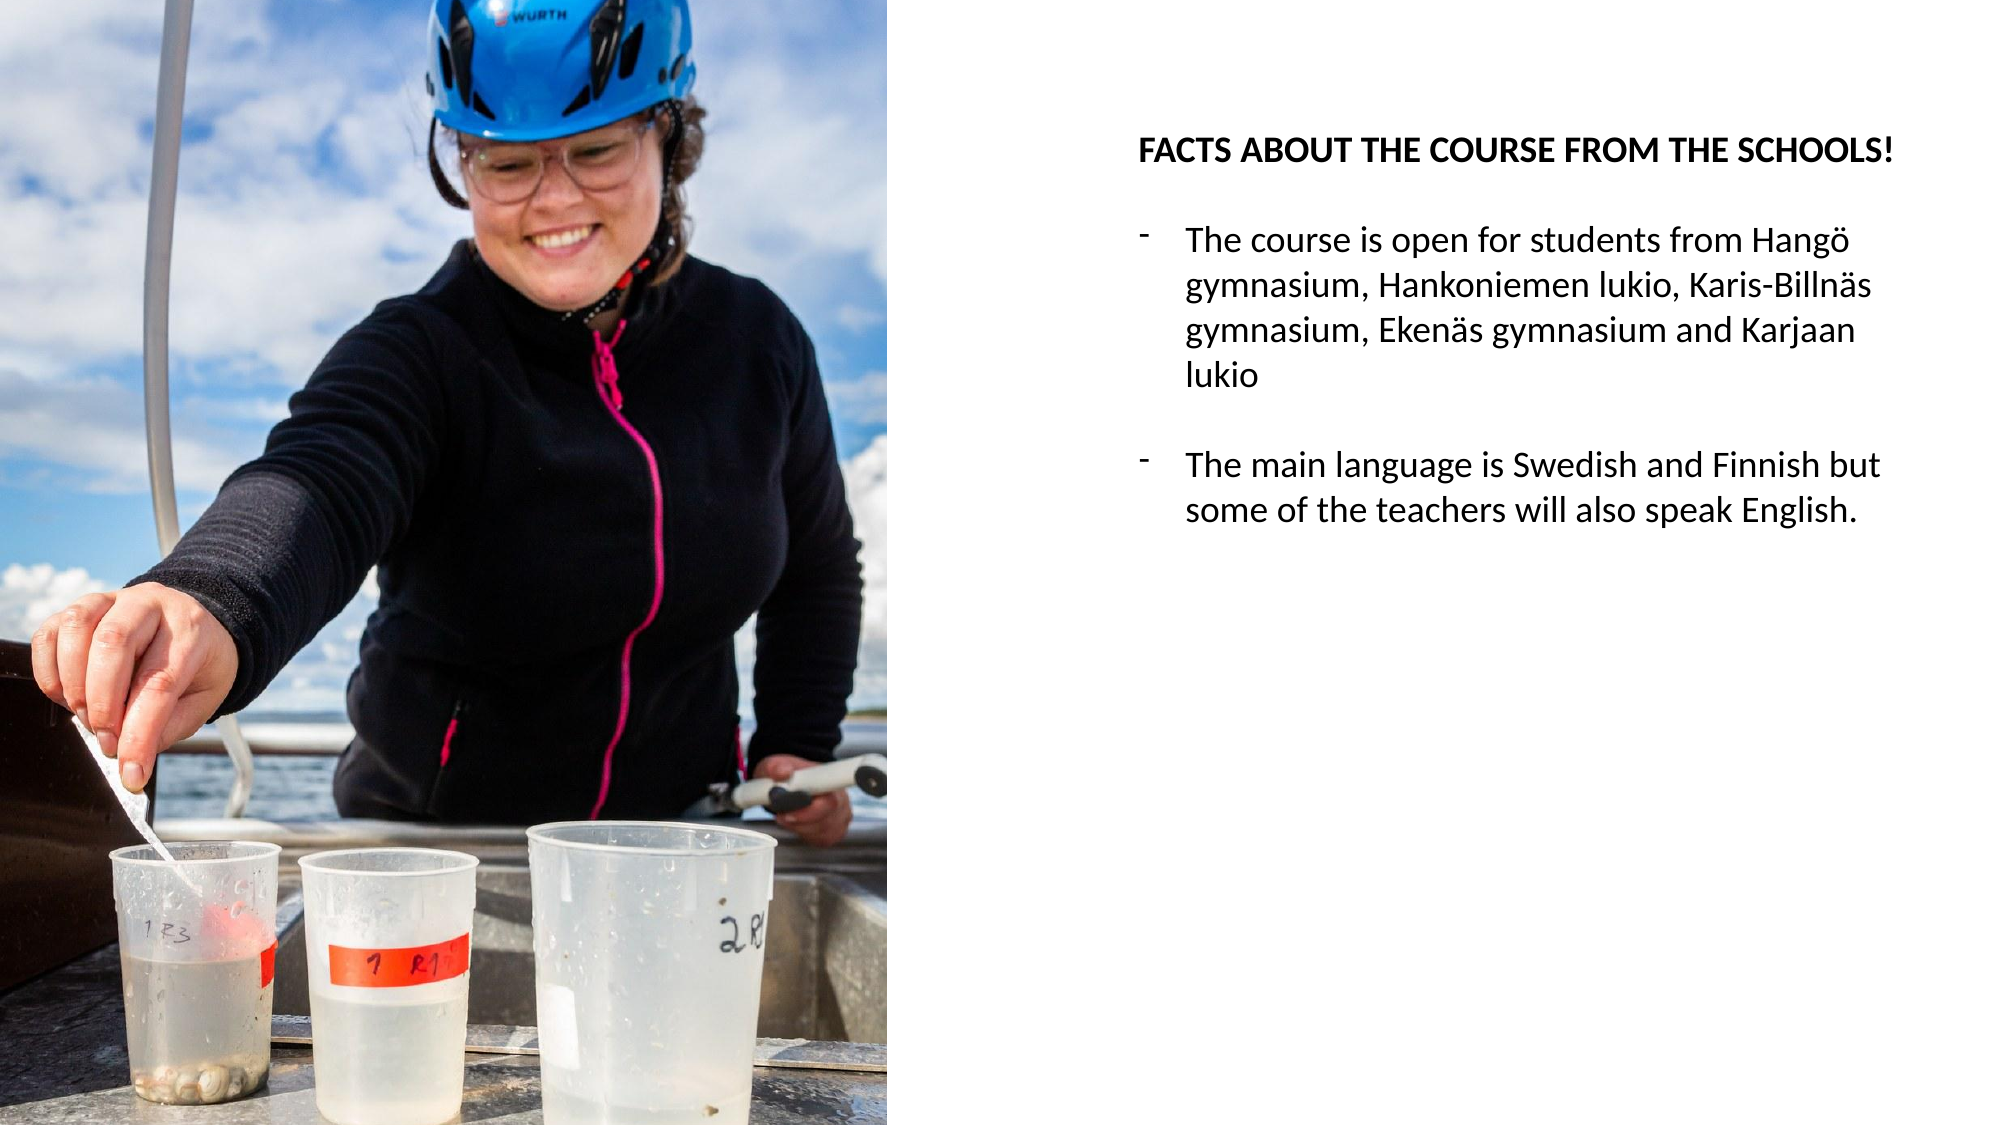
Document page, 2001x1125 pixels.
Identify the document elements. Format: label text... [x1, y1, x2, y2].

picture [0, 0, 887, 1125]
text_box [933, 94, 1934, 192]
text_box FACTS ABOUT THE COURSE FROM THE SCHOOLS! The course is open for students from Hangö gymnasium, Hankoniemen lukio, Karis-Billnäs gymnasium, Ekenäs gymnasium and Karjaan lukio The main language is Swedish and Finnish but some of the teachers will also speak English. [1123, 117, 1912, 628]
